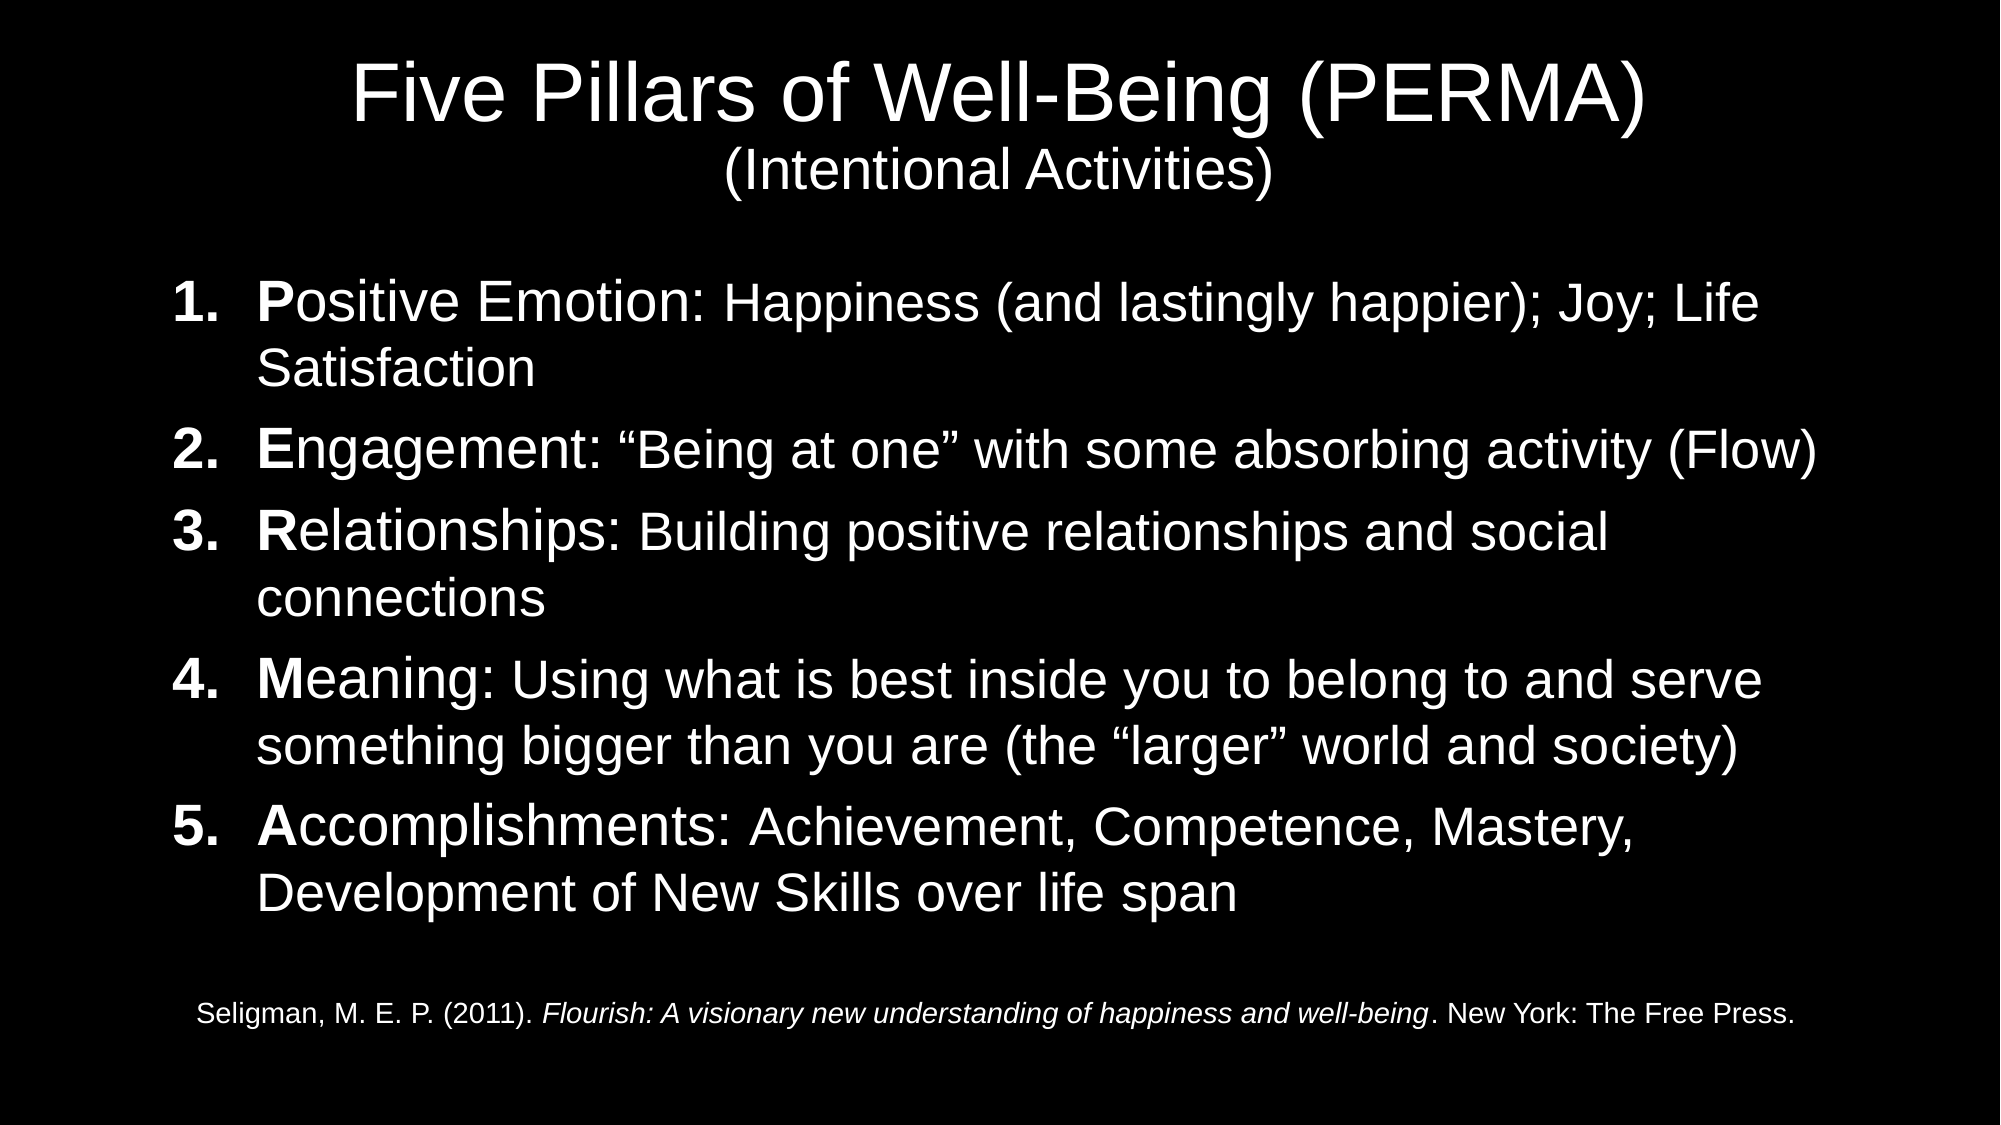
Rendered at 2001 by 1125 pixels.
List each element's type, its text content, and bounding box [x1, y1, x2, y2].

title Five Pillars of Well-Being (PERMA) (Intentional Activities) [324, 24, 1675, 228]
list Positive Emotion: Happiness (and lastingly happier); Joy; Life Satisfaction Engagement: “Being at one” with some absorbing activity (Flow) Relationships: Building positive relationships and social connections Meaning: Using what is best inside you to belong to and serve something bigger than you are (the “larger” world and society) Accomplishments: Achievement, Competence, Mastery, Development of New Skills over life span [137, 255, 1848, 1038]
text_box Seligman, M. E. P. (2011). Flourish: A visionary new understanding of happiness and well-being. New York: The Free Press. [181, 986, 1819, 1037]
